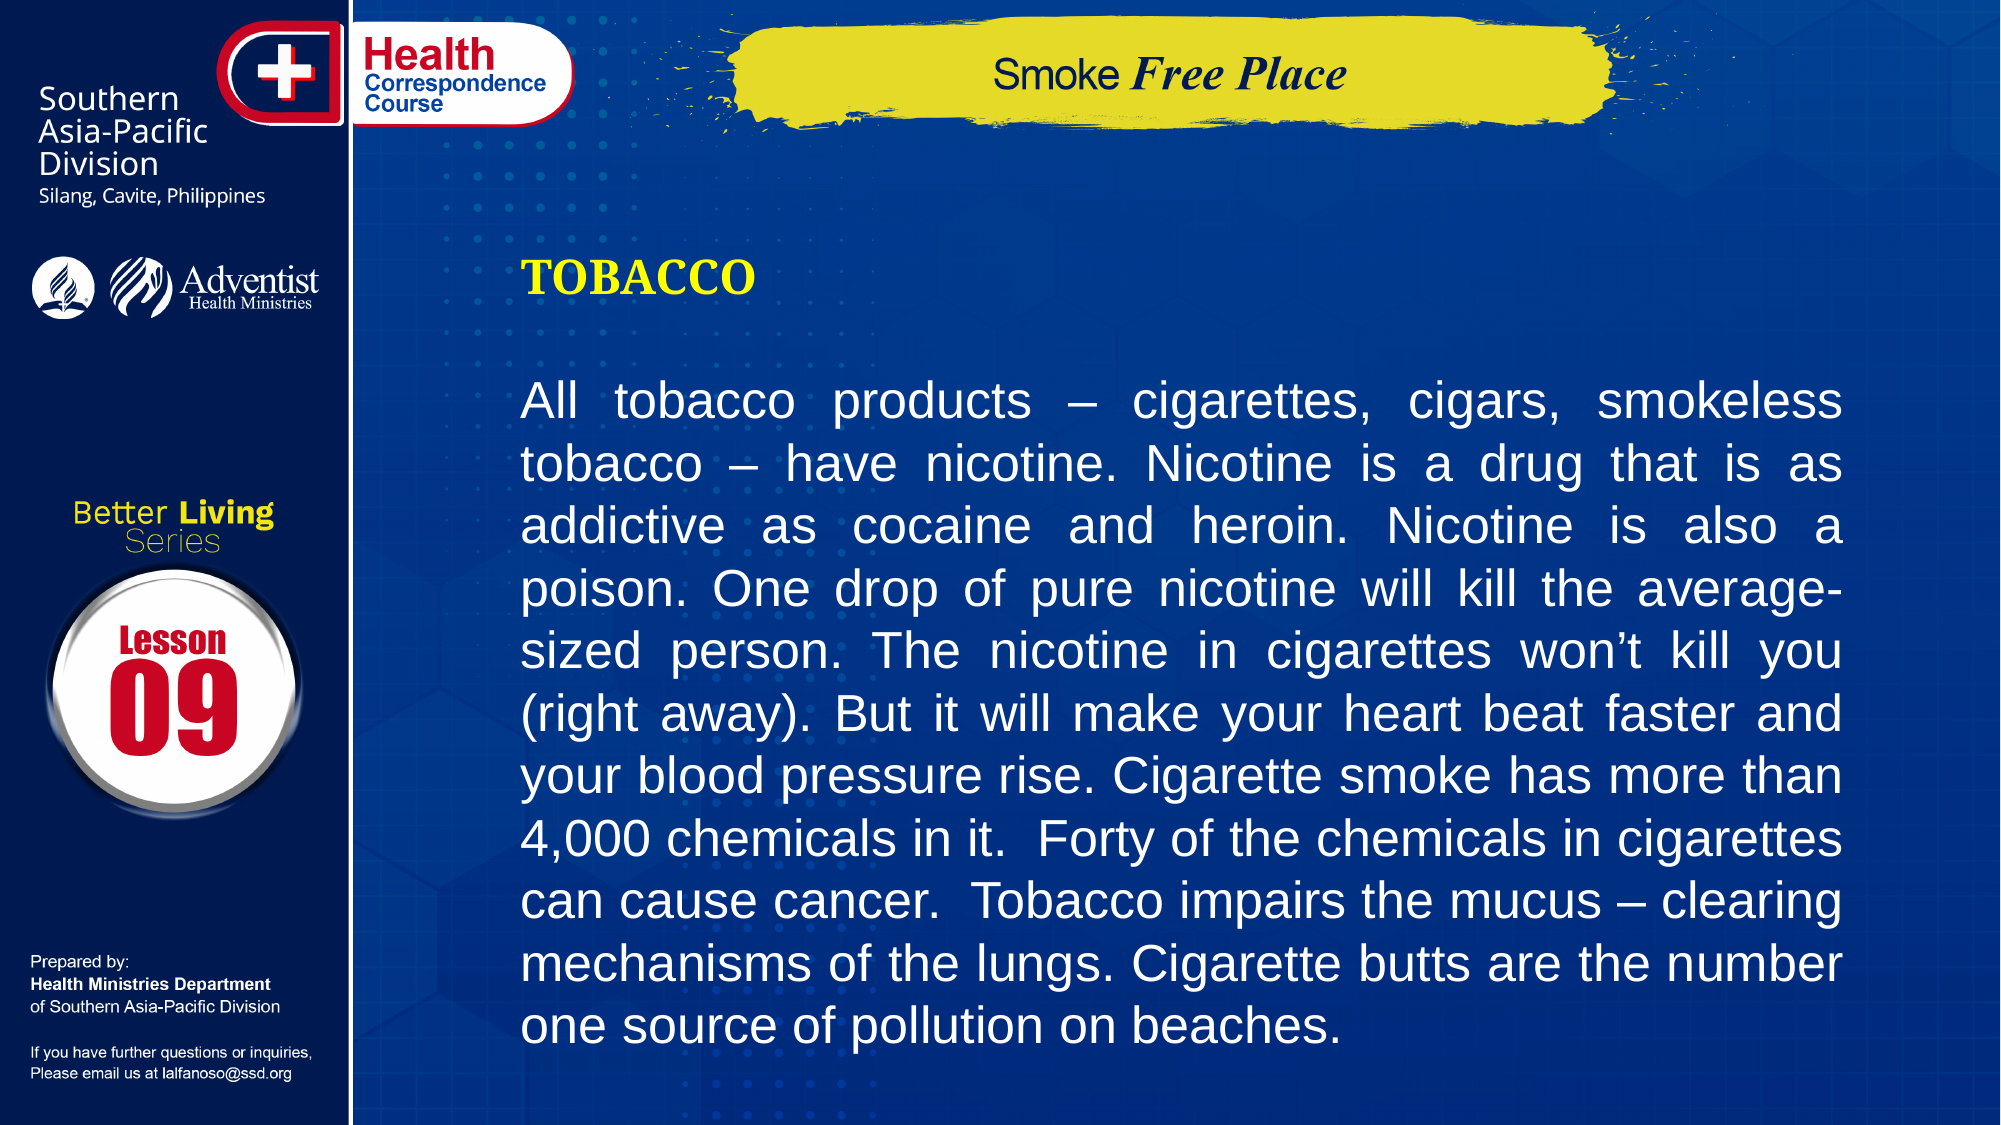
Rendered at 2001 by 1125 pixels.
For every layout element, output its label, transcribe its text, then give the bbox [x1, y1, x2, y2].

text_box TOBACCO All tobacco products – cigarettes, cigars, smokeless tobacco – have nicotine. Nicotine is a drug that is as addictive as cocaine and heroin. Nicotine is also a poison. One drop of pure nicotine will kill the average-sized person. The nicotine in cigarettes won’t kill you (right away). But it will make your heart beat faster and your blood pressure rise. Cigarette smoke has more than 4,000 chemicals in it. Forty of the chemicals in cigarettes can cause cancer. Tobacco impairs the mucus – clearing mechanisms of the lungs. Cigarette butts are the number one source of pollution on beaches. [506, 239, 1859, 1062]
picture [0, 0, 2001, 1125]
